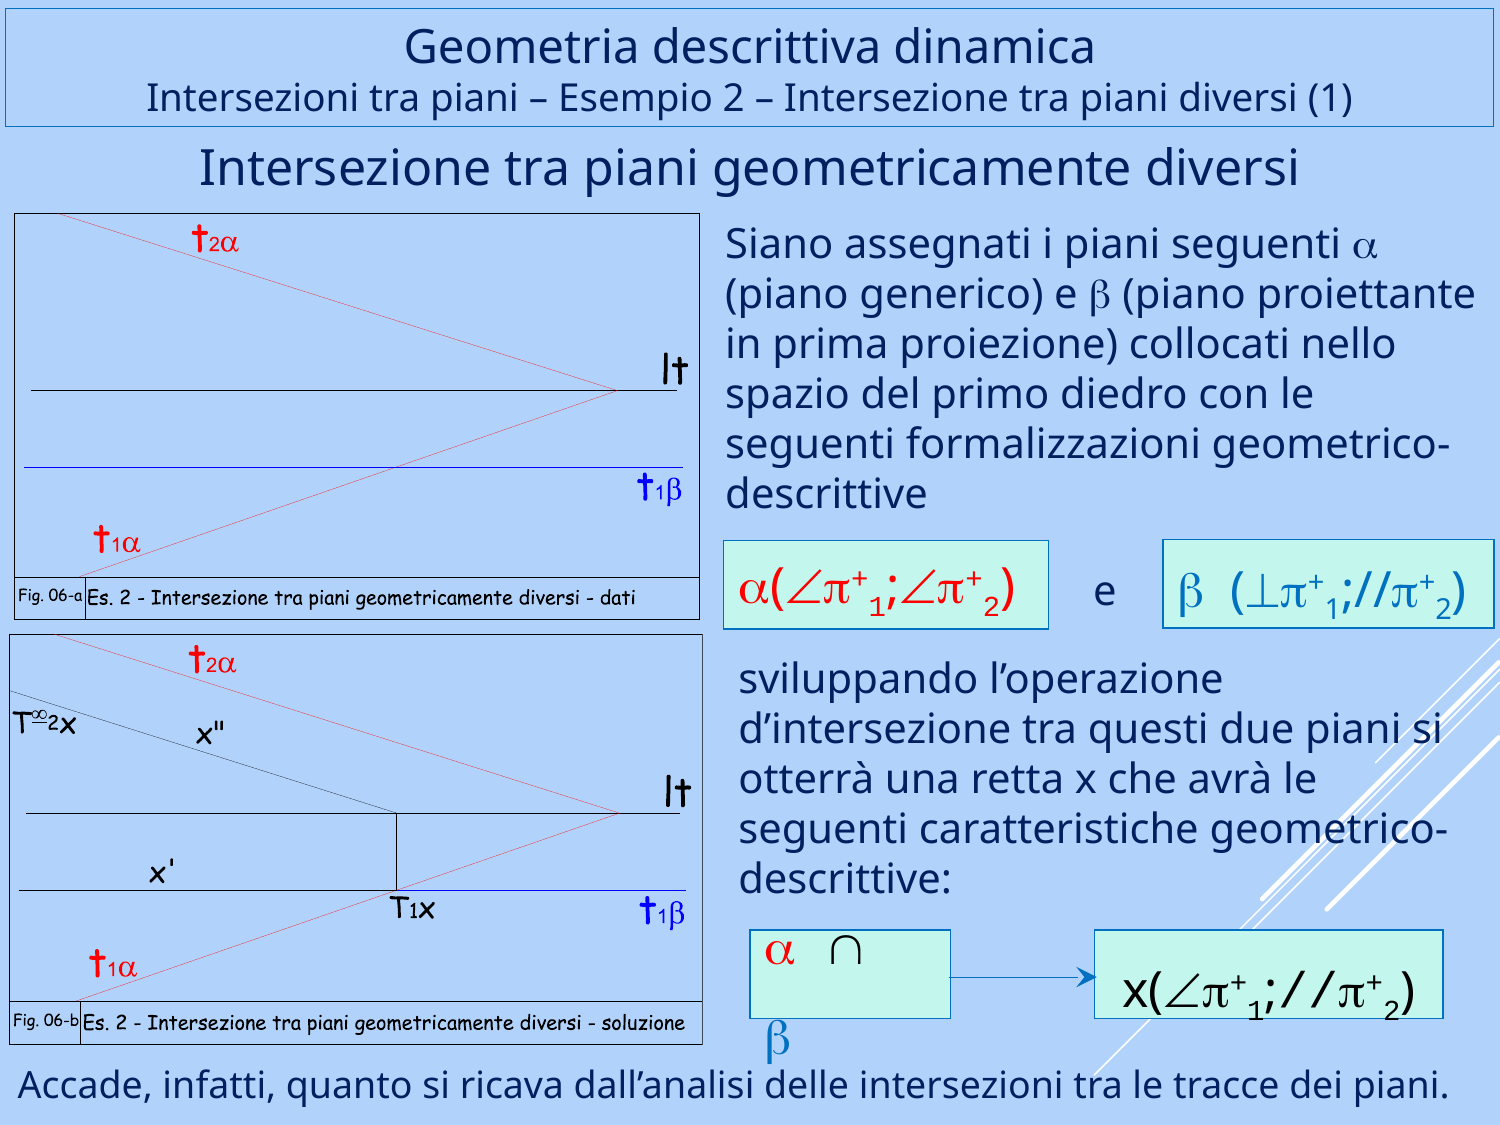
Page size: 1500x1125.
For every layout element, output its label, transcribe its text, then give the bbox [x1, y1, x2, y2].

title Geometria descrittiva dinamica Intersezioni tra piani – Esempio 2 – Intersezione tra piani diversi (1) [5, 8, 1494, 127]
picture [2, 628, 703, 1051]
text_box Intersezione tra piani geometricamente diversi [5, 127, 1494, 203]
text_box Accade, infatti, quanto si ricava dall’analisi delle intersezioni tra le tracce dei piani. [2, 1053, 1498, 1114]
text_box e [1078, 556, 1132, 622]
text_box x(+1;//+2) [1094, 930, 1444, 1019]
picture [5, 209, 703, 624]
text_box Siano assegnati i piani seguenti a (piano generico) e b (piano proiettante in prima proiezione) collocati nello spazio del primo diedro con le seguenti formalizzazioni geometrico-descrittive [710, 209, 1496, 525]
text_box (+1;+2) [723, 540, 1049, 630]
text_box b (^+1;//+2) [1163, 539, 1494, 628]
text_box  Ç b [749, 930, 951, 1019]
text_box sviluppando l’operazione d’intersezione tra questi due piani si otterrà una retta x che avrà le seguenti caratteristiche geometrico-descrittive: [723, 644, 1494, 910]
